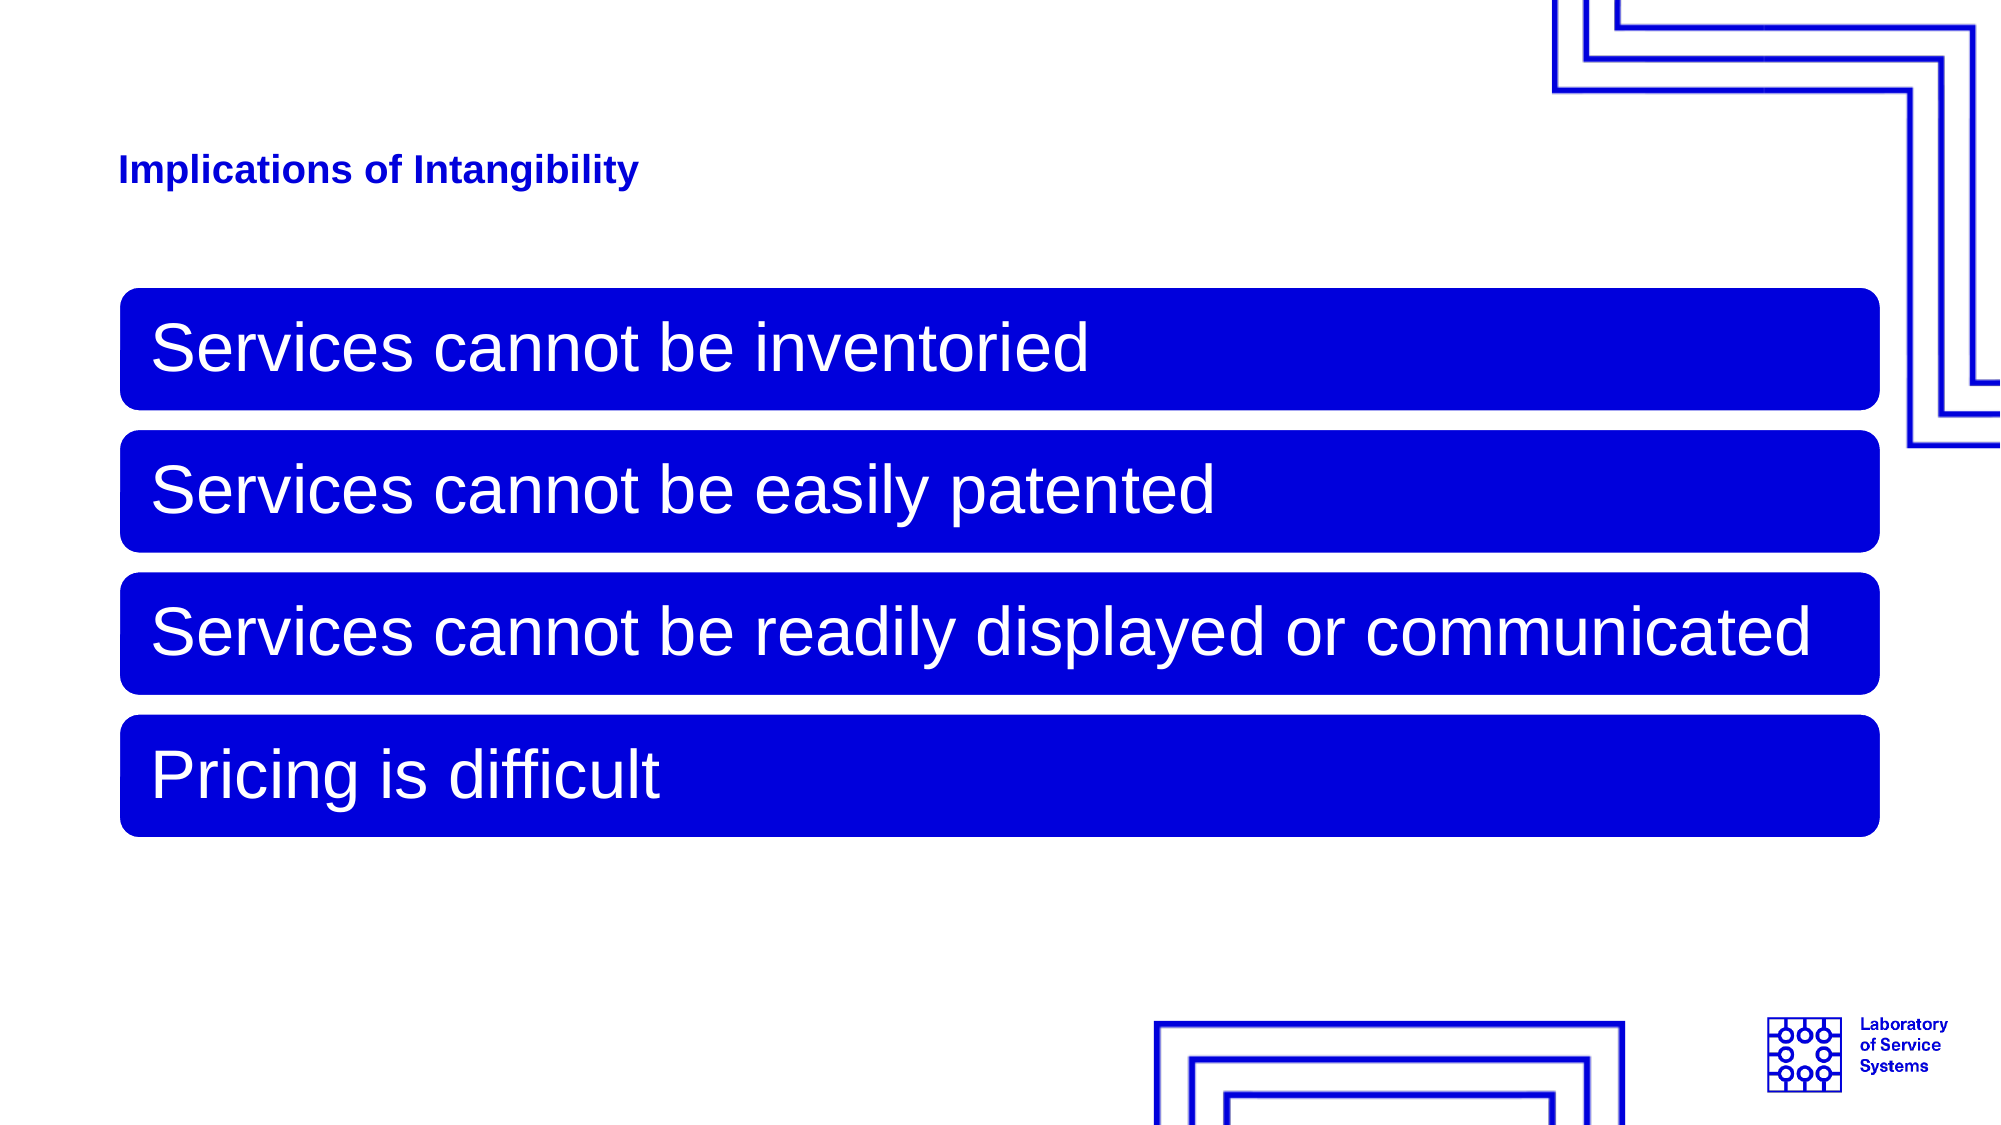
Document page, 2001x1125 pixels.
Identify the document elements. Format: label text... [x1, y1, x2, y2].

picture [1148, 1015, 1633, 1125]
picture [1544, 0, 2001, 458]
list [117, 222, 1883, 903]
title Implications of Intangibility [118, 118, 1883, 193]
picture [1765, 1015, 1949, 1093]
